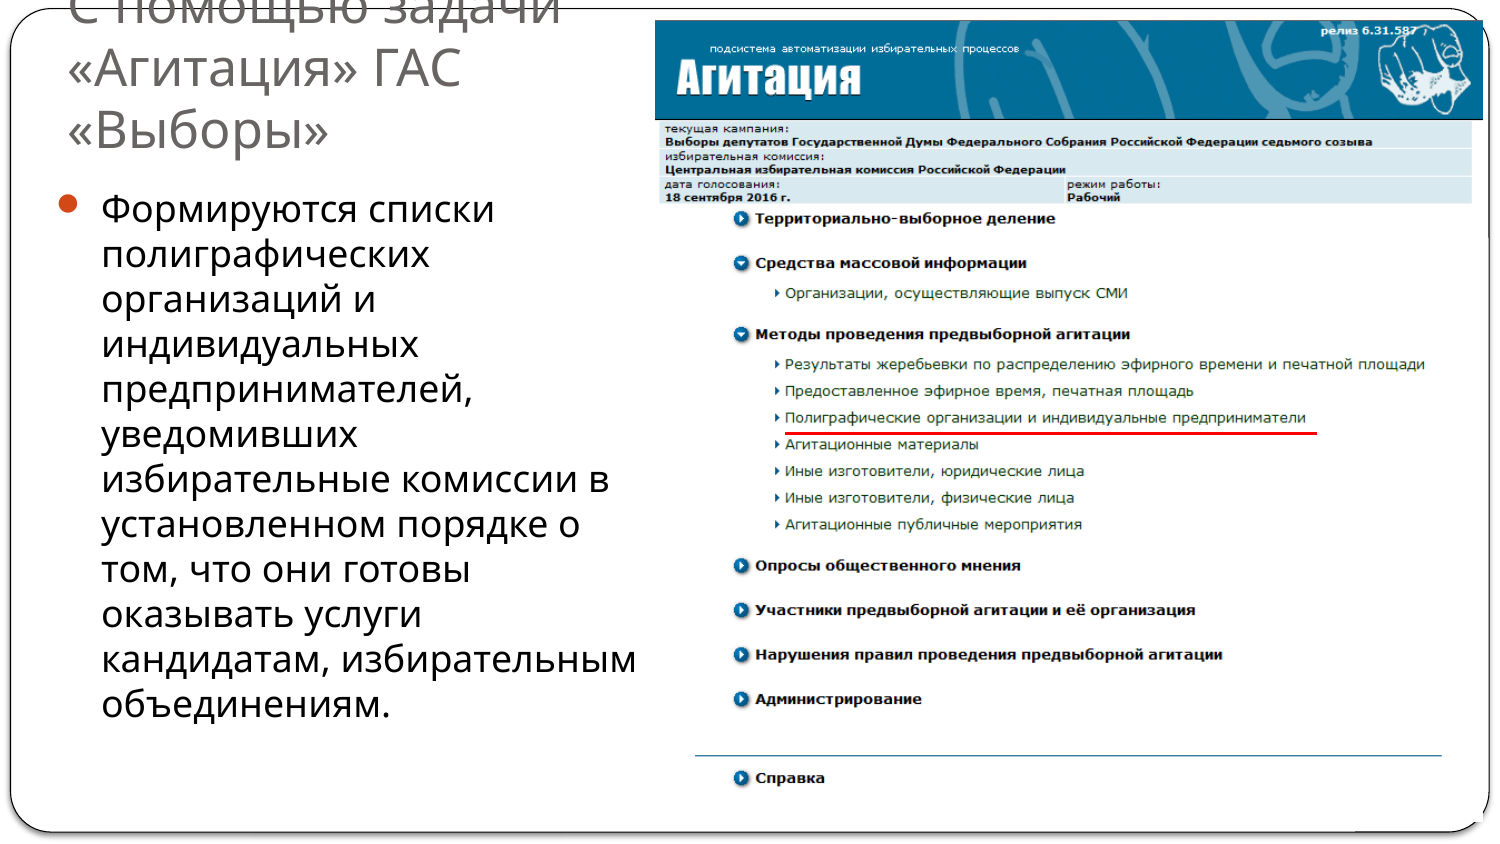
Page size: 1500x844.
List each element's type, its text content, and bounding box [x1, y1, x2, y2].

title С помощью задачи «Агитация» ГАС «Выборы» [53, 33, 649, 175]
picture [677, 59, 716, 94]
picture [789, 66, 811, 100]
picture [655, 19, 1483, 822]
picture [757, 47, 768, 51]
picture [766, 65, 785, 95]
picture [1379, 25, 1470, 114]
picture [815, 66, 836, 94]
picture [784, 47, 792, 52]
list Формируются списки полиграфических организаций и индивидуальных предпринимателей, уведомивших избирательные комиссии в установленном порядке о том, что они готовы оказывать услуги кандидатам, избирательным объединениям. [41, 178, 649, 812]
picture [1432, 39, 1436, 49]
picture [840, 66, 860, 94]
picture [719, 66, 740, 94]
picture [1363, 27, 1369, 34]
picture [744, 66, 762, 94]
